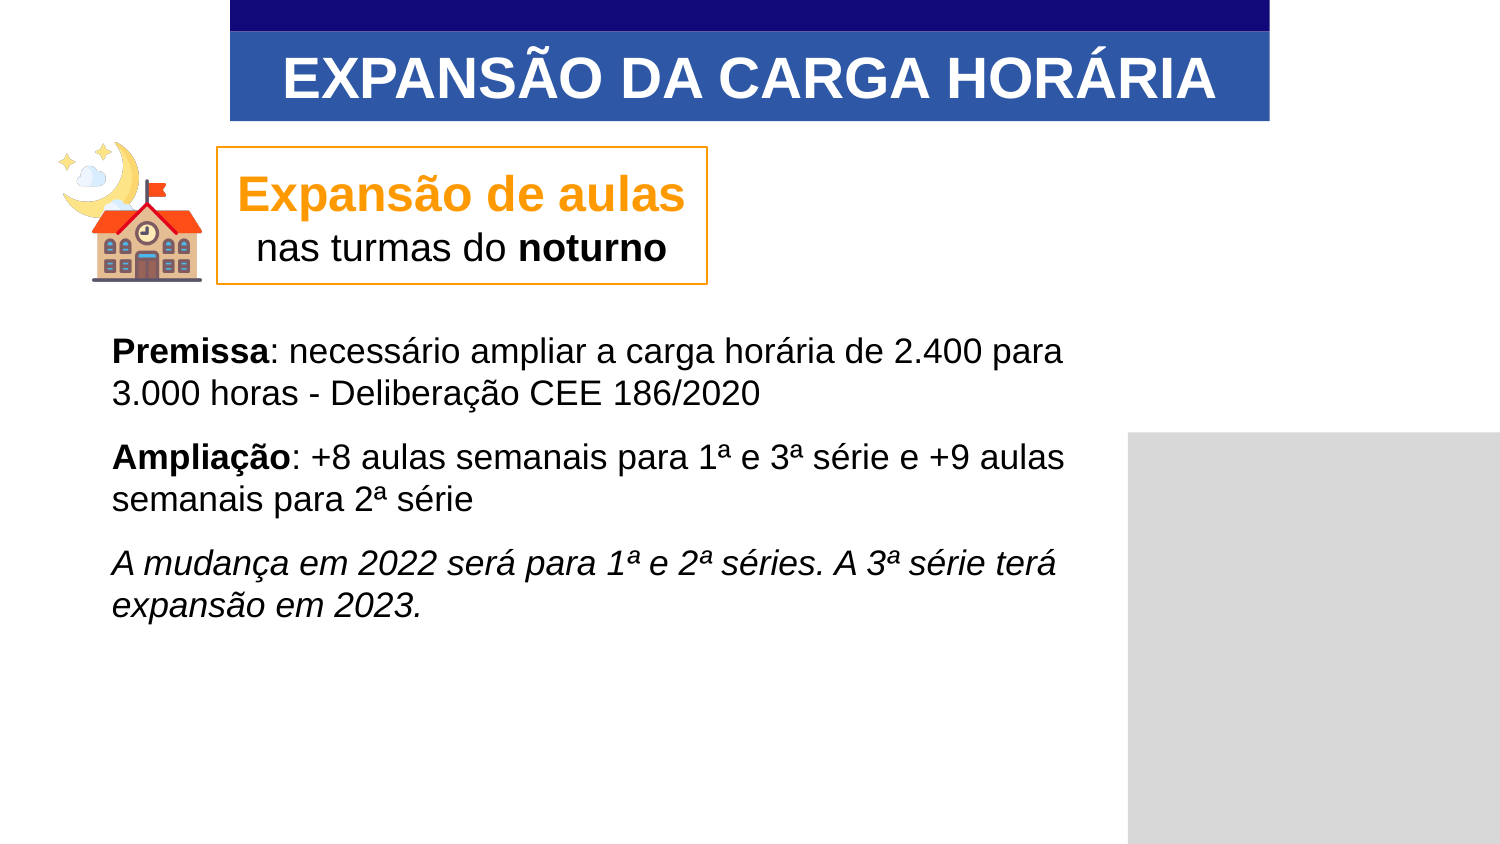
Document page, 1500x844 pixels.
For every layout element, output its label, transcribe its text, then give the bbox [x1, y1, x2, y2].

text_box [58, 142, 203, 286]
text_box Premissa: necessário ampliar a carga horária de 2.400 para 3.000 horas - Deliberação CEE 186/2020 Ampliação: +8 aulas semanais para 1ª e 3ª série e +9 aulas semanais para 2ª série A mudança em 2022 será para 1ª e 2ª séries. A 3ª série terá expansão em 2023. [96, 312, 1137, 640]
text_box Expansão de aulas nas turmas do noturno [216, 146, 708, 285]
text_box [229, 0, 1270, 122]
text_box [1127, 432, 1500, 844]
